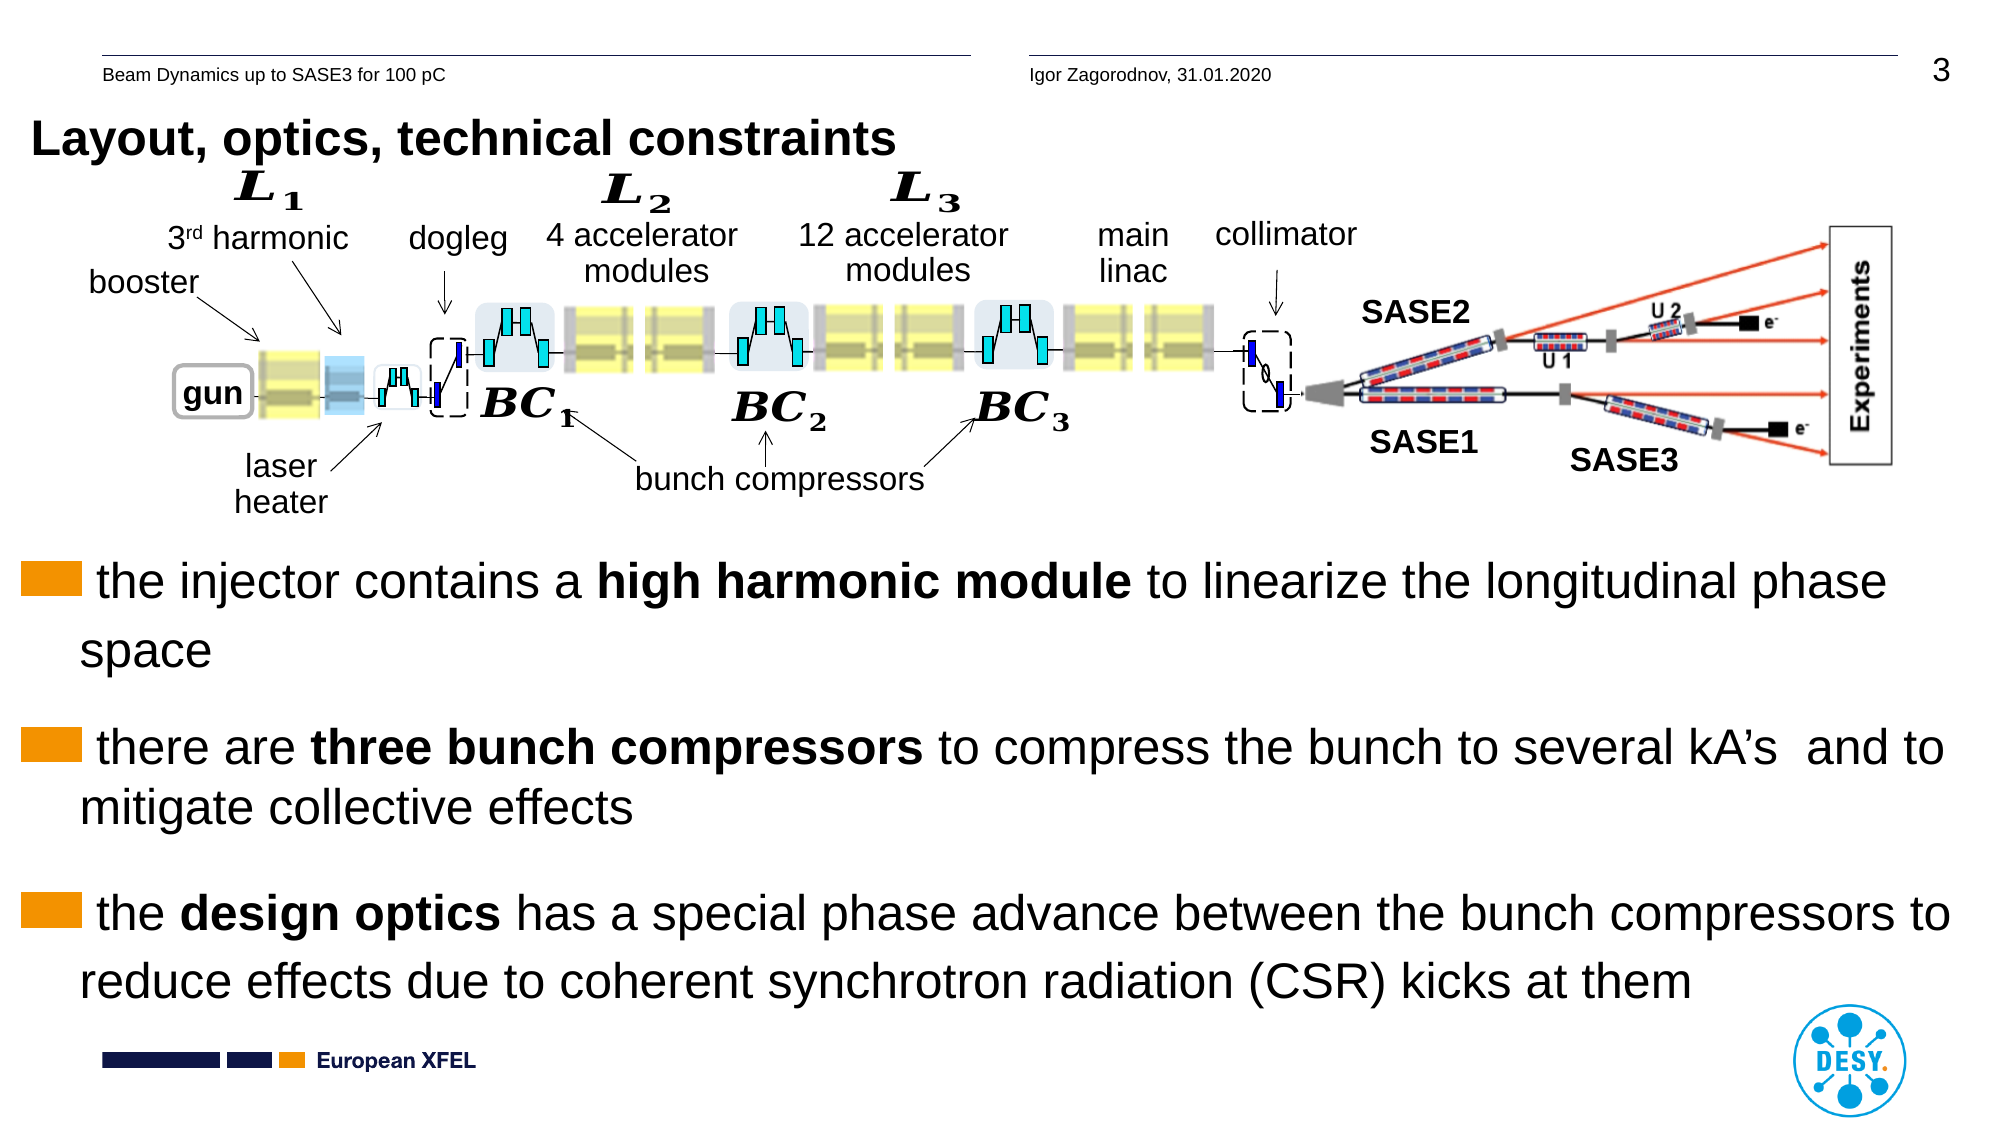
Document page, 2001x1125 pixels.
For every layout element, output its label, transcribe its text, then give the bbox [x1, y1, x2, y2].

list the injector contains a high harmonic module to linearize the longitudinal phase space there are three bunch compressors to compress the bunch to several kA’s and to mitigate collective effects the design optics has a special phase advance between the bunch compressors to reduce effects due to coherent synchrotron radiation (CSR) kicks at them [20, 540, 1967, 1059]
picture [1790, 1059, 1909, 1120]
picture [1796, 1059, 1903, 1114]
title Layout, optics, technical constraints [30, 102, 1829, 166]
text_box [53, 164, 1897, 529]
